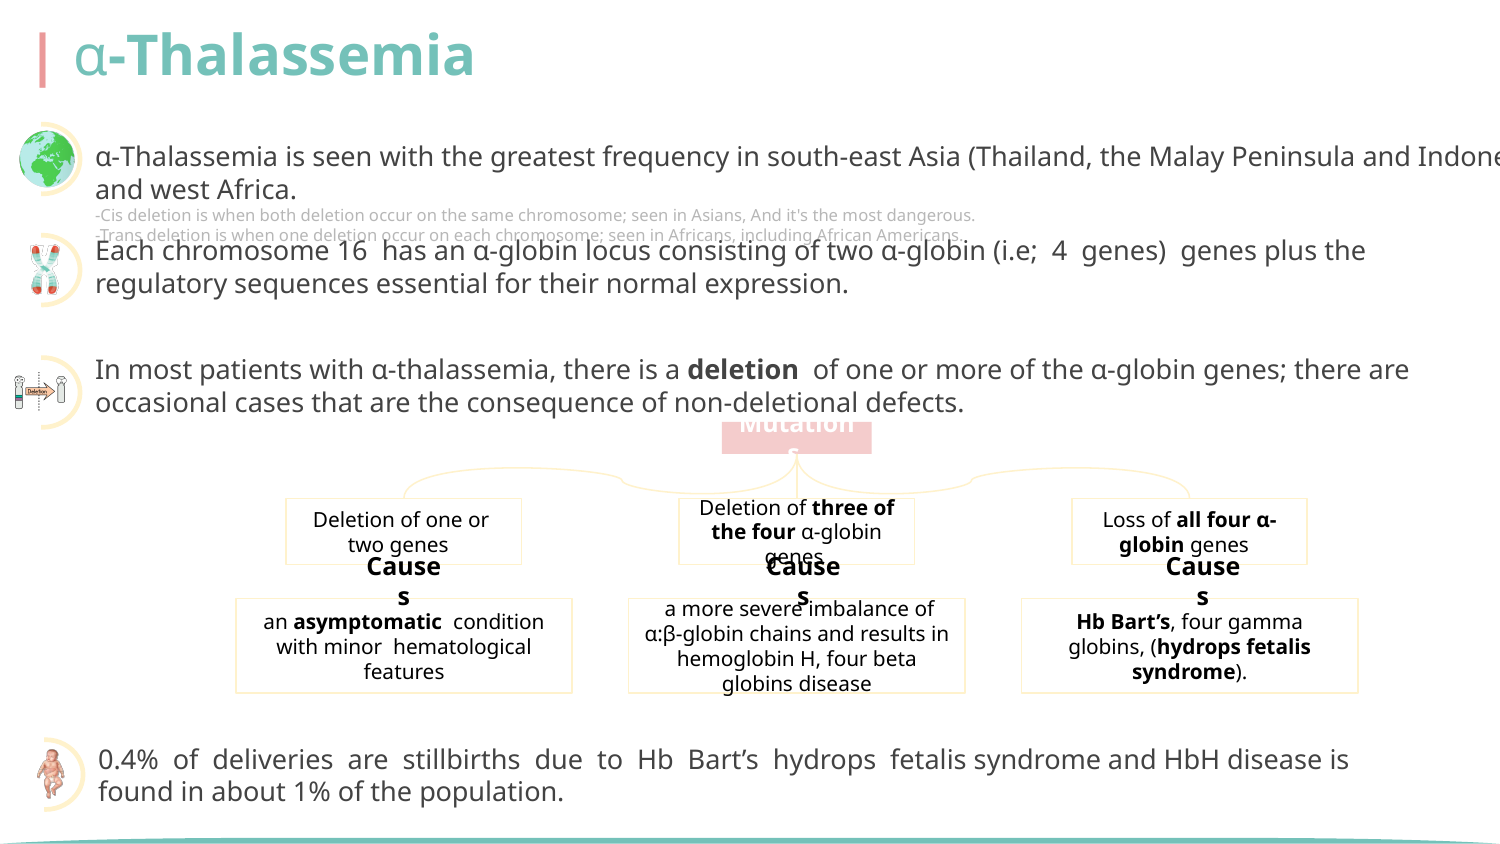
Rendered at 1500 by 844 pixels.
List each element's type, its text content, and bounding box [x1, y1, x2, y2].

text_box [0, 103, 81, 199]
text_box Causes [346, 564, 461, 597]
text_box | α-Thalassemia [12, 10, 1485, 95]
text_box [0, 337, 81, 433]
text_box [0, 837, 1500, 844]
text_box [577, 279, 623, 673]
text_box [0, 215, 81, 310]
text_box Deletion of three of the four α-globin genes [679, 498, 915, 565]
picture [29, 244, 61, 298]
text_box In most patients with α-thalassemia, there is a deletion of one or more of the α-globin genes; there are occasional cases that are the consequence of non-deletional defects. [80, 337, 572, 448]
text_box Causes [746, 564, 861, 597]
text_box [2, 719, 84, 815]
text_box Each chromosome 16 has an α-globin locus consisting of two α-globin (i.e; 4 genes) genes plus the regulatory sequences essential for their normal expression. [84, 218, 1485, 303]
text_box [970, 279, 1016, 673]
text_box In most patients with α-thalassemia, there is a deletion of one or more of the α-globin genes; there are occasional cases that are the consequence of non-deletional defects. [1020, 337, 1485, 448]
text_box Causes [1145, 564, 1260, 597]
picture [19, 130, 75, 188]
text_box Hb Bart’s, four gamma globins, (hydrops fetalis syndrome). [1021, 598, 1358, 693]
text_box In most patients with α-thalassemia, there is a deletion of one or more of the α-globin genes; there are occasional cases that are the consequence of non-deletional defects. [628, 337, 965, 448]
text_box an asymptomatic condition with minor hematological features [235, 598, 573, 693]
text_box Deletion of one or two genes [286, 498, 522, 565]
text_box a more severe imbalance of α:β-globin chains and results in hemoglobin H, four beta globins disease [628, 598, 965, 693]
text_box α-Thalassemia is seen with the greatest frequency in south-east Asia (Thailand, the Malay Peninsula and Indonesia) and west Africa. -Cis deletion is when both deletion occur on the same chromosome; seen in Asians, And it's the most dangerous. -Trans deletion is when one deletion occur on each chromosome; seen in Africans, including African Americans. [80, 124, 1500, 252]
text_box 0.4% of deliveries are stillbirths due to Hb Bart’s hydrops fetalis syndrome and HbH disease is found in about 1% of the population. [83, 727, 1430, 822]
text_box Mutations [721, 421, 872, 454]
text_box Loss of all four α-globin genes [1071, 498, 1308, 565]
picture [12, 372, 68, 411]
picture [35, 748, 68, 801]
